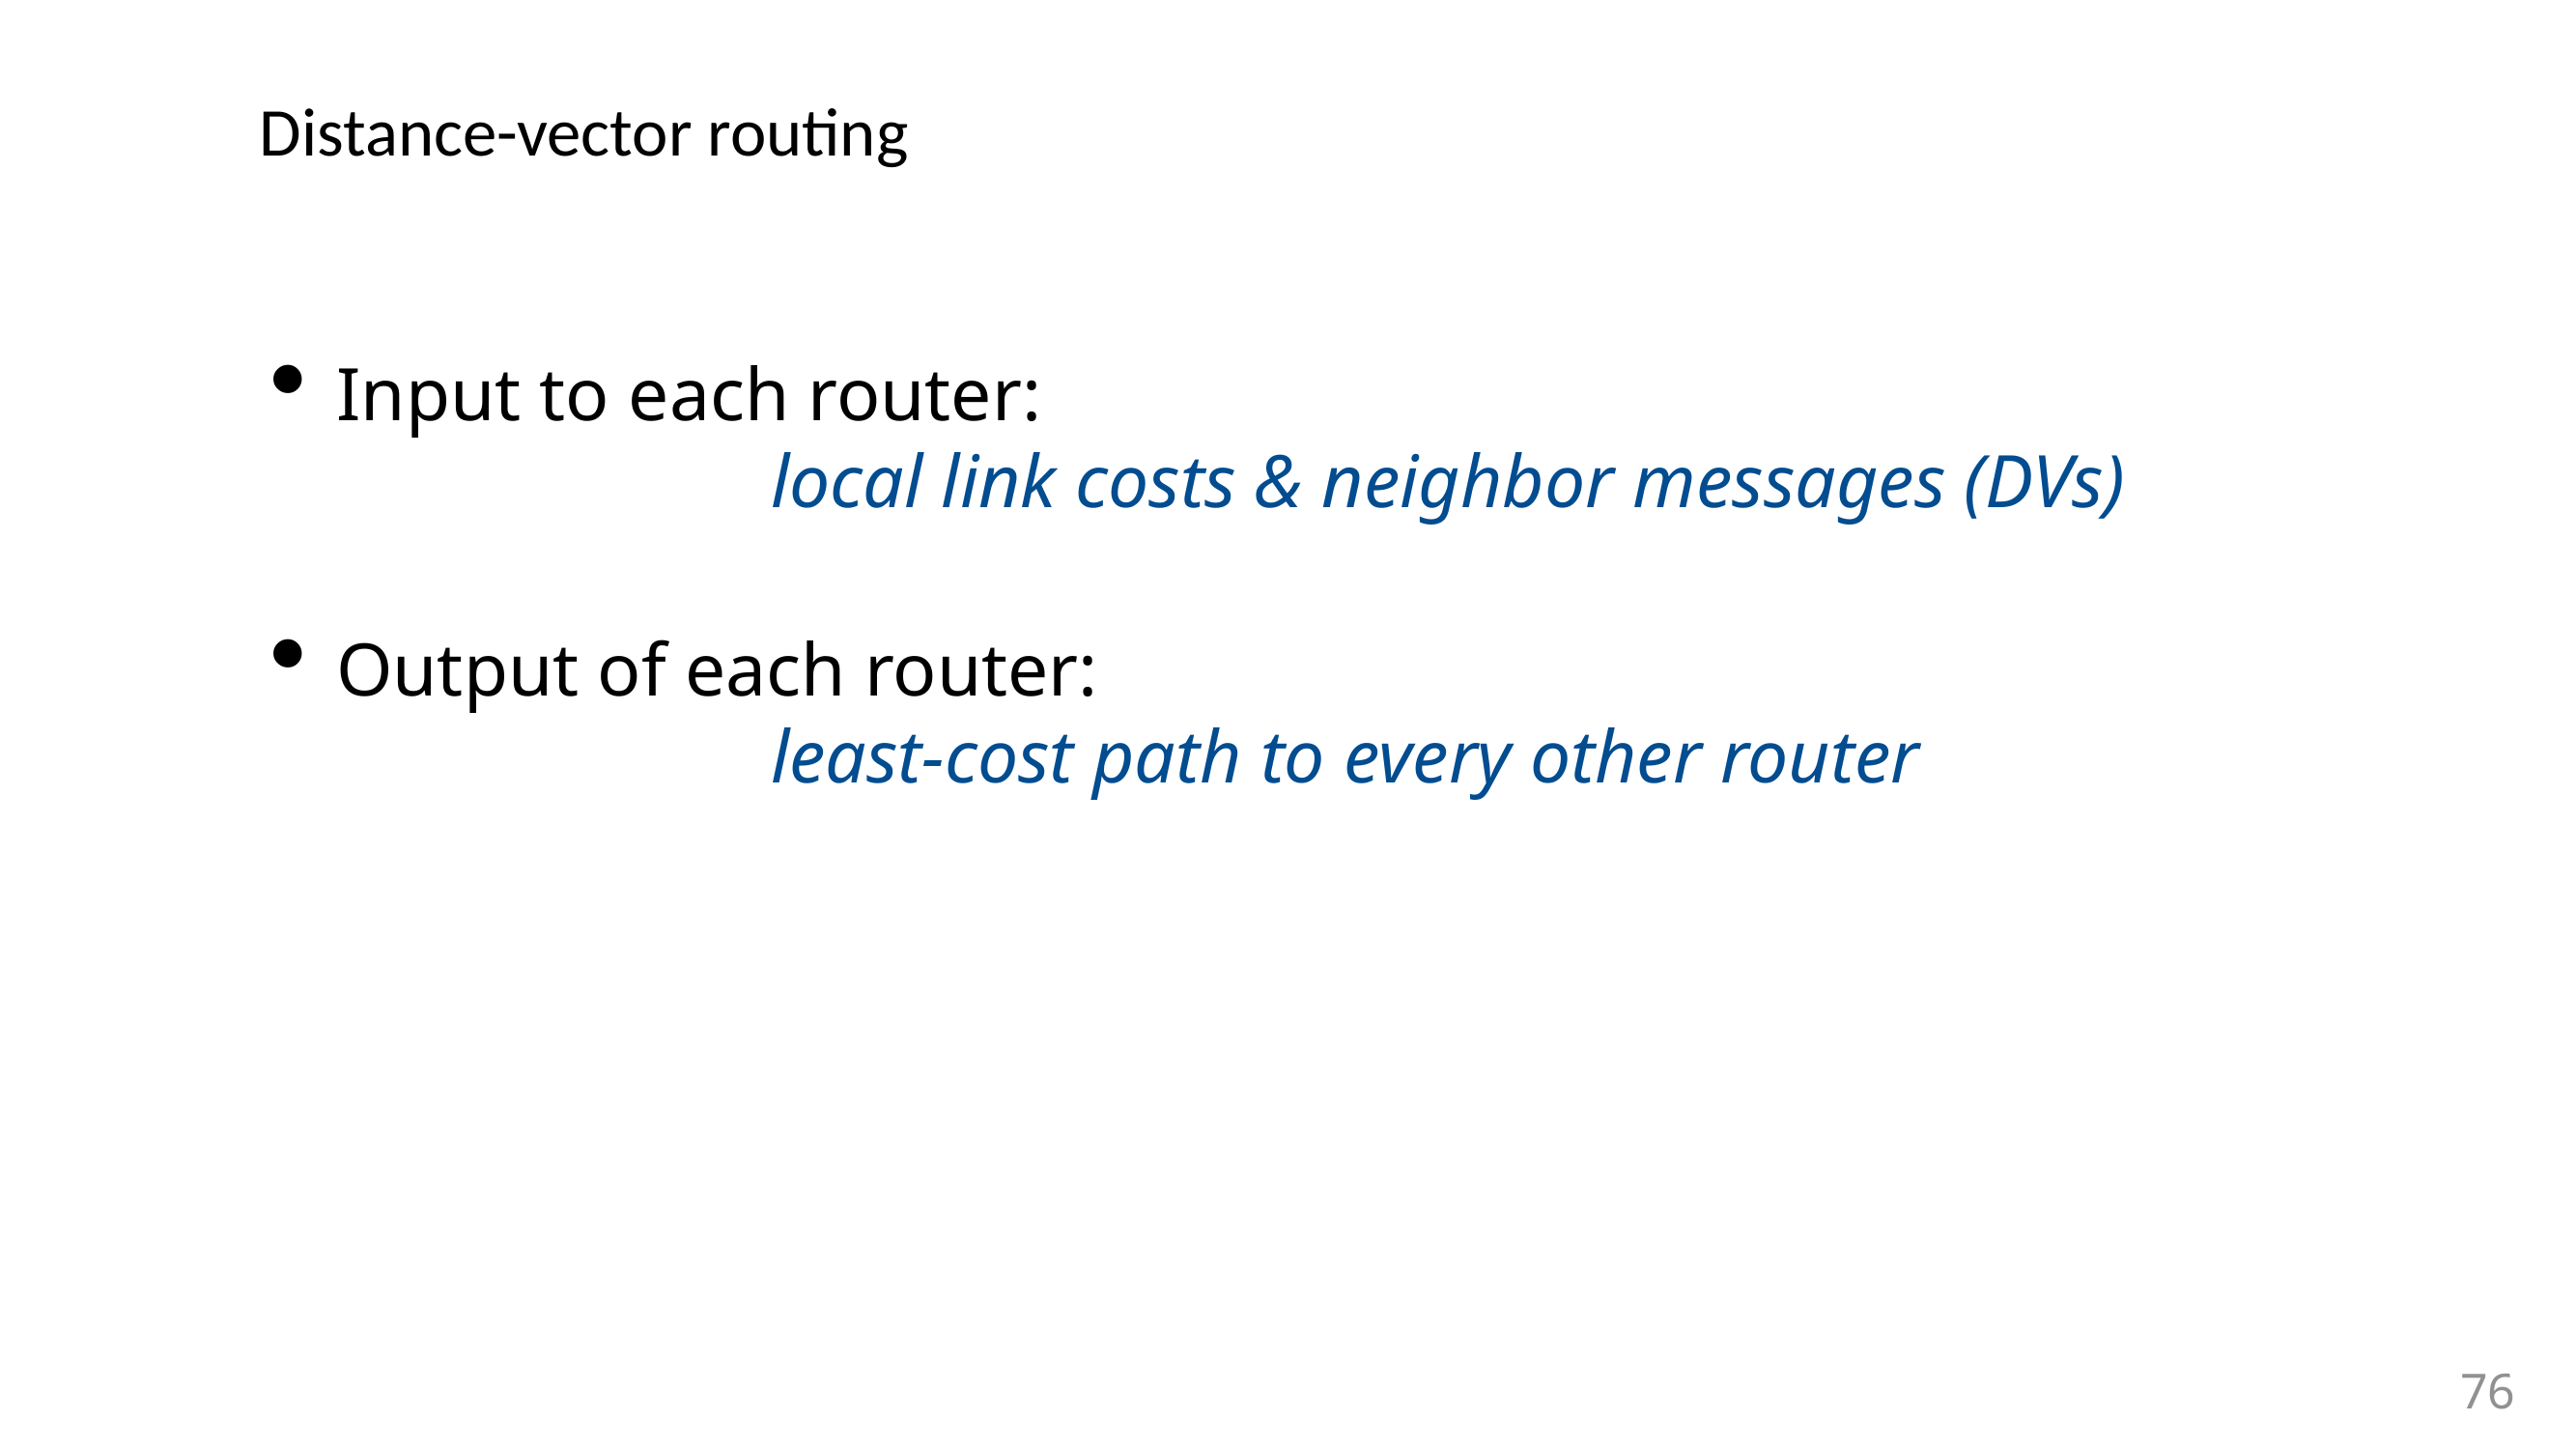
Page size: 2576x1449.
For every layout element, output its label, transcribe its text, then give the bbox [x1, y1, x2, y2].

title Distance-vector routing [250, 0, 2325, 259]
slide_number 76 [2453, 1359, 2522, 1434]
list Input to each router: local link costs & neighbor messages (DVs) Output of each router: least-cost path to every other router [250, 347, 2325, 1261]
